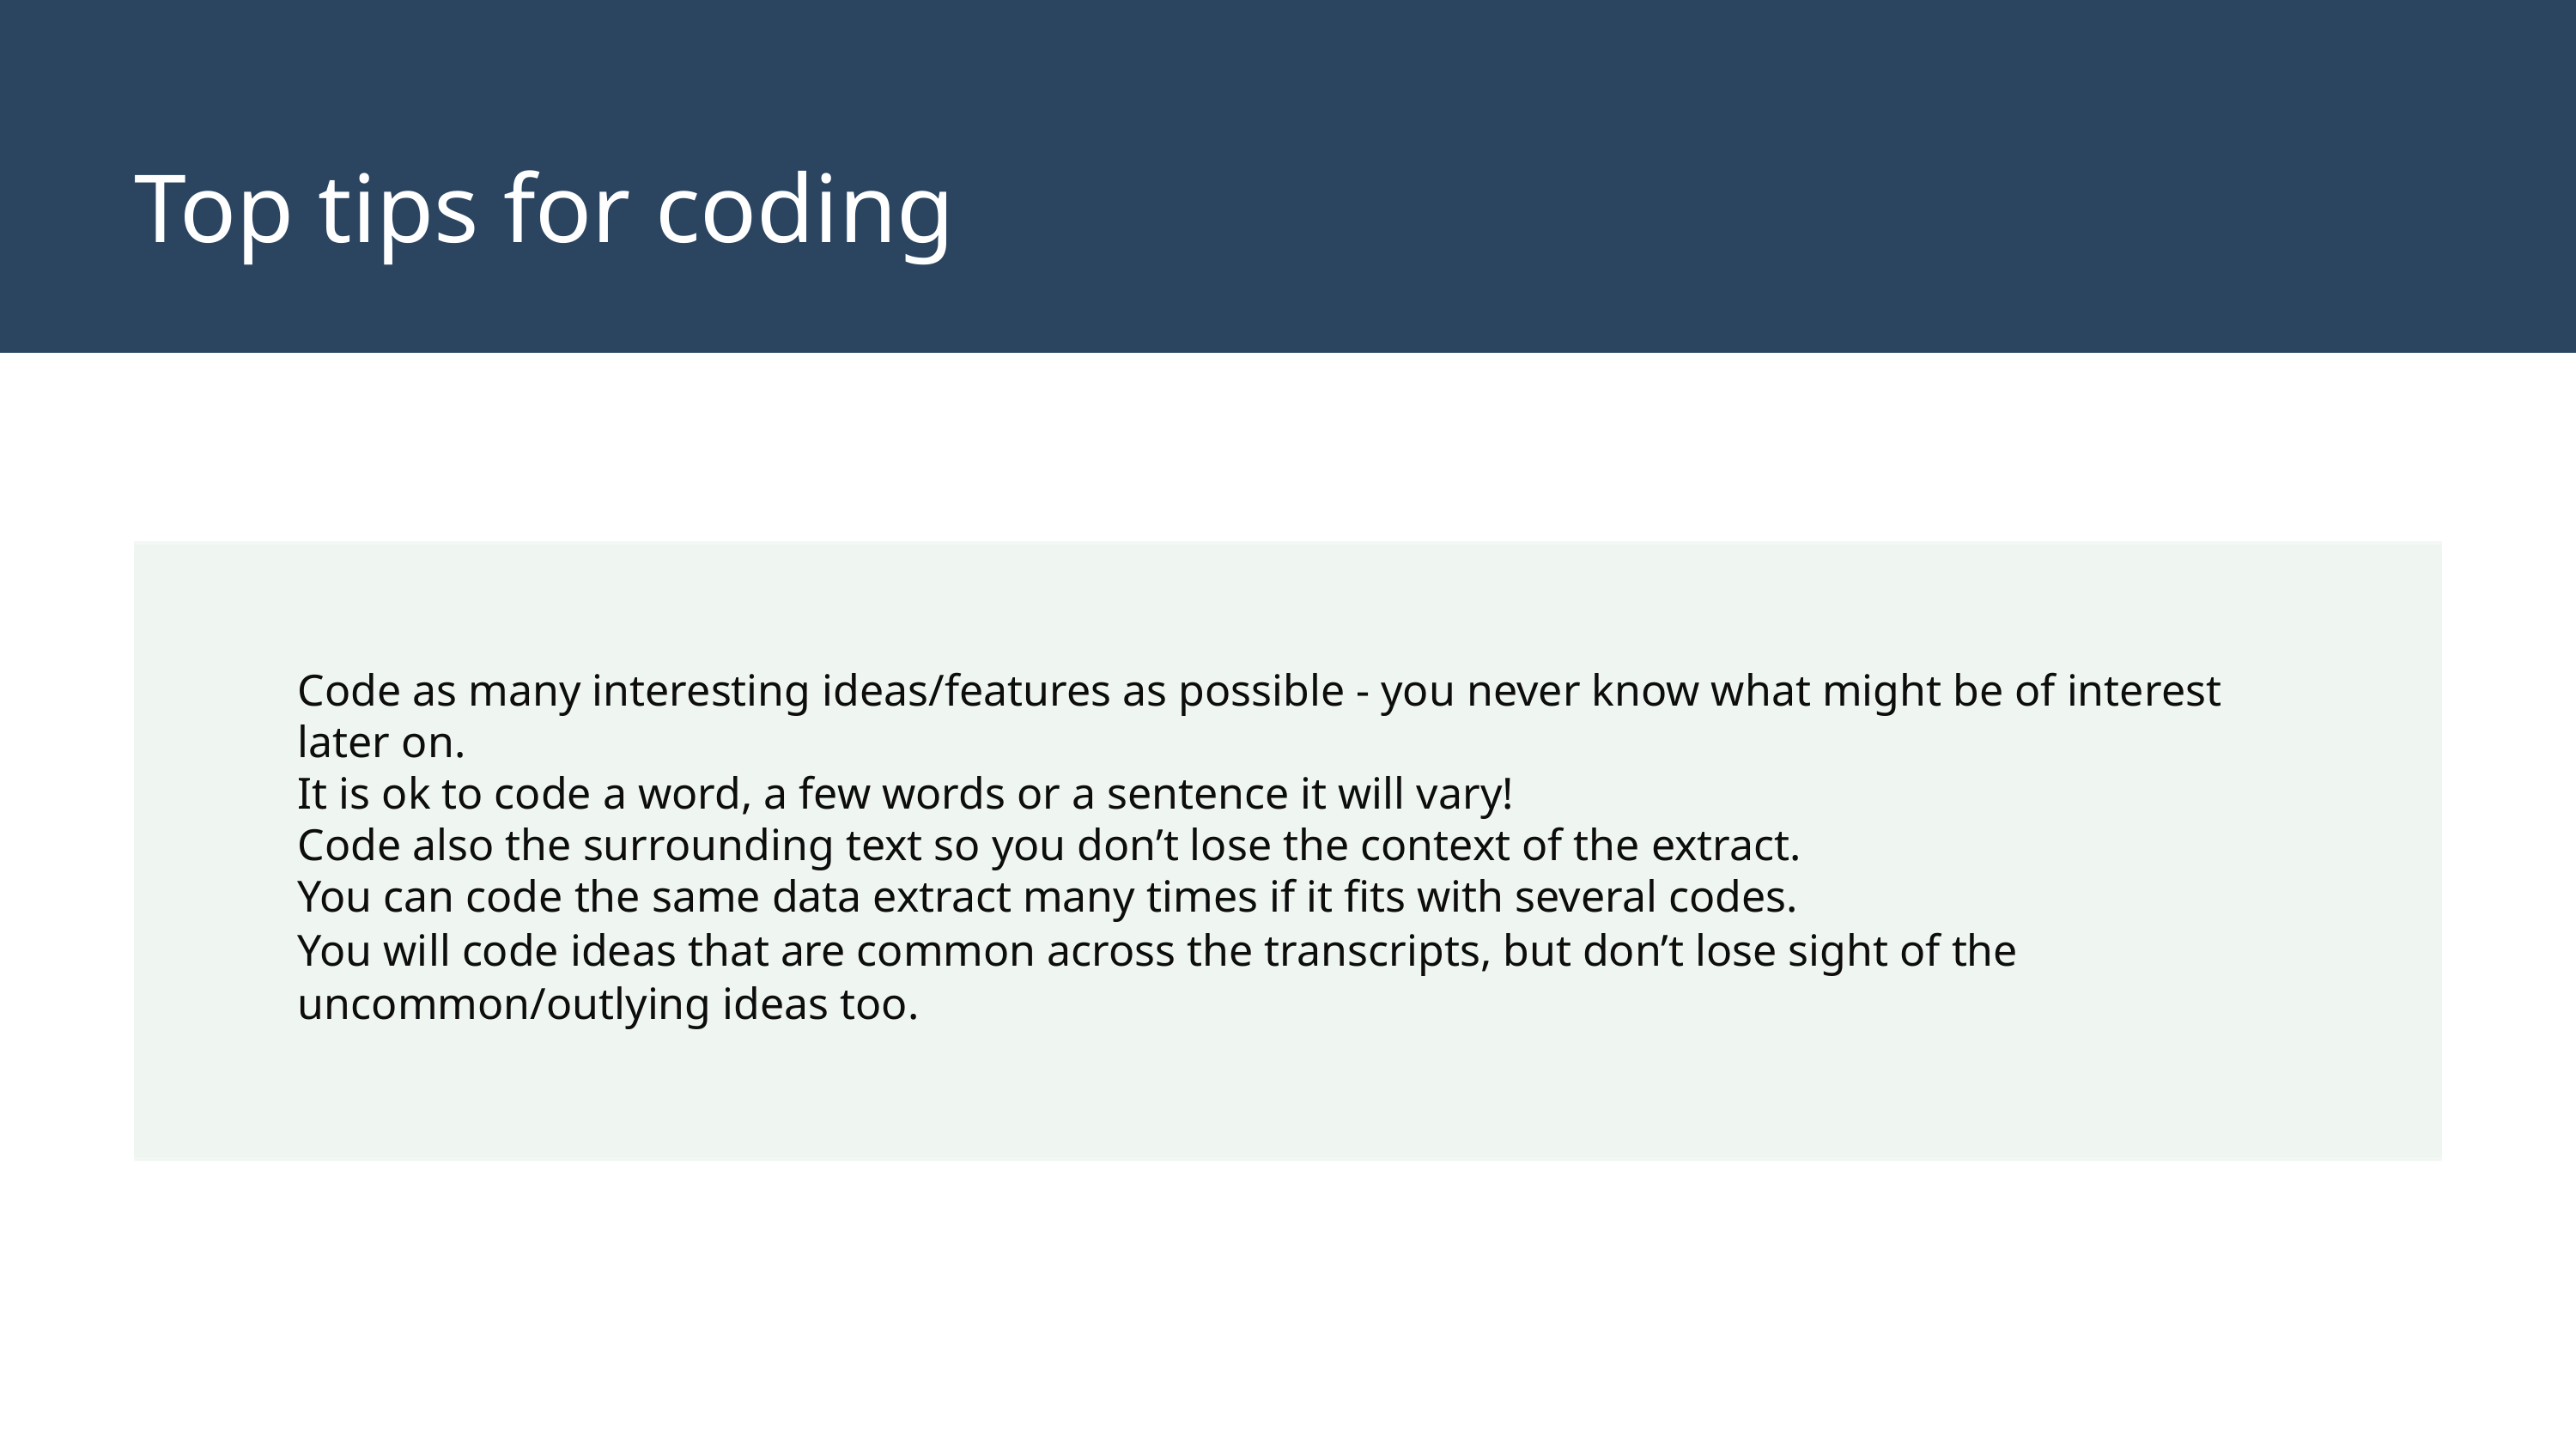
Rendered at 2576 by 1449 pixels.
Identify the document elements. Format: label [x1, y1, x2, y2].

picture [134, 541, 2442, 1161]
picture [0, 0, 2576, 353]
